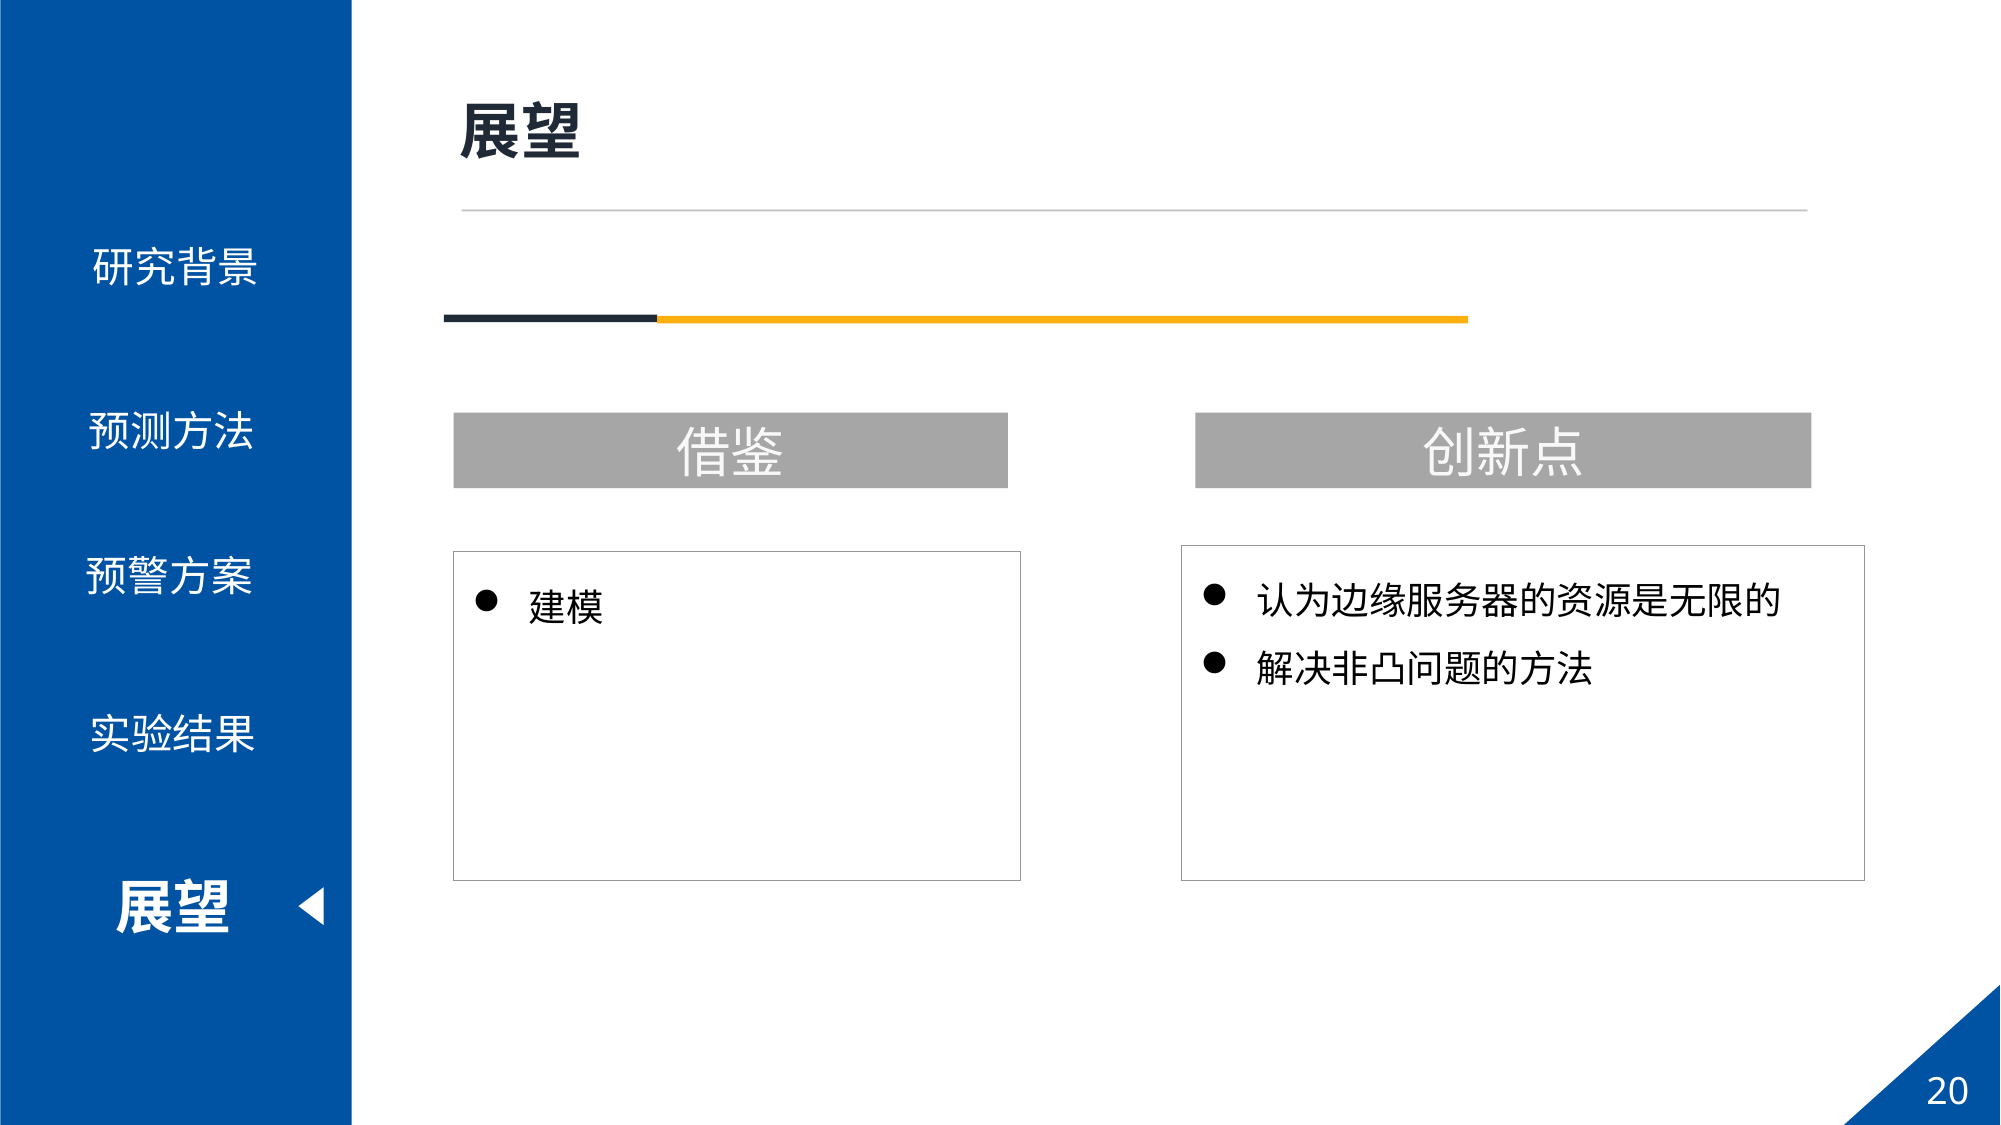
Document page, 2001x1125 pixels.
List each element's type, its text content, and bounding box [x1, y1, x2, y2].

picture [444, 188, 1821, 221]
text_box [1010, 488, 1844, 603]
text_box [656, 315, 1469, 324]
text_box 认为边缘服务器的资源是无限的 解决非凸问题的方法 [1181, 545, 1864, 881]
text_box 展望 [445, 84, 598, 173]
text_box 20 [1842, 983, 2000, 1125]
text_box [0, 0, 352, 1125]
text_box 创新点 [1195, 412, 1812, 489]
text_box 借鉴 [453, 412, 1008, 489]
text_box [443, 314, 658, 323]
text_box 建模 [453, 551, 1021, 881]
